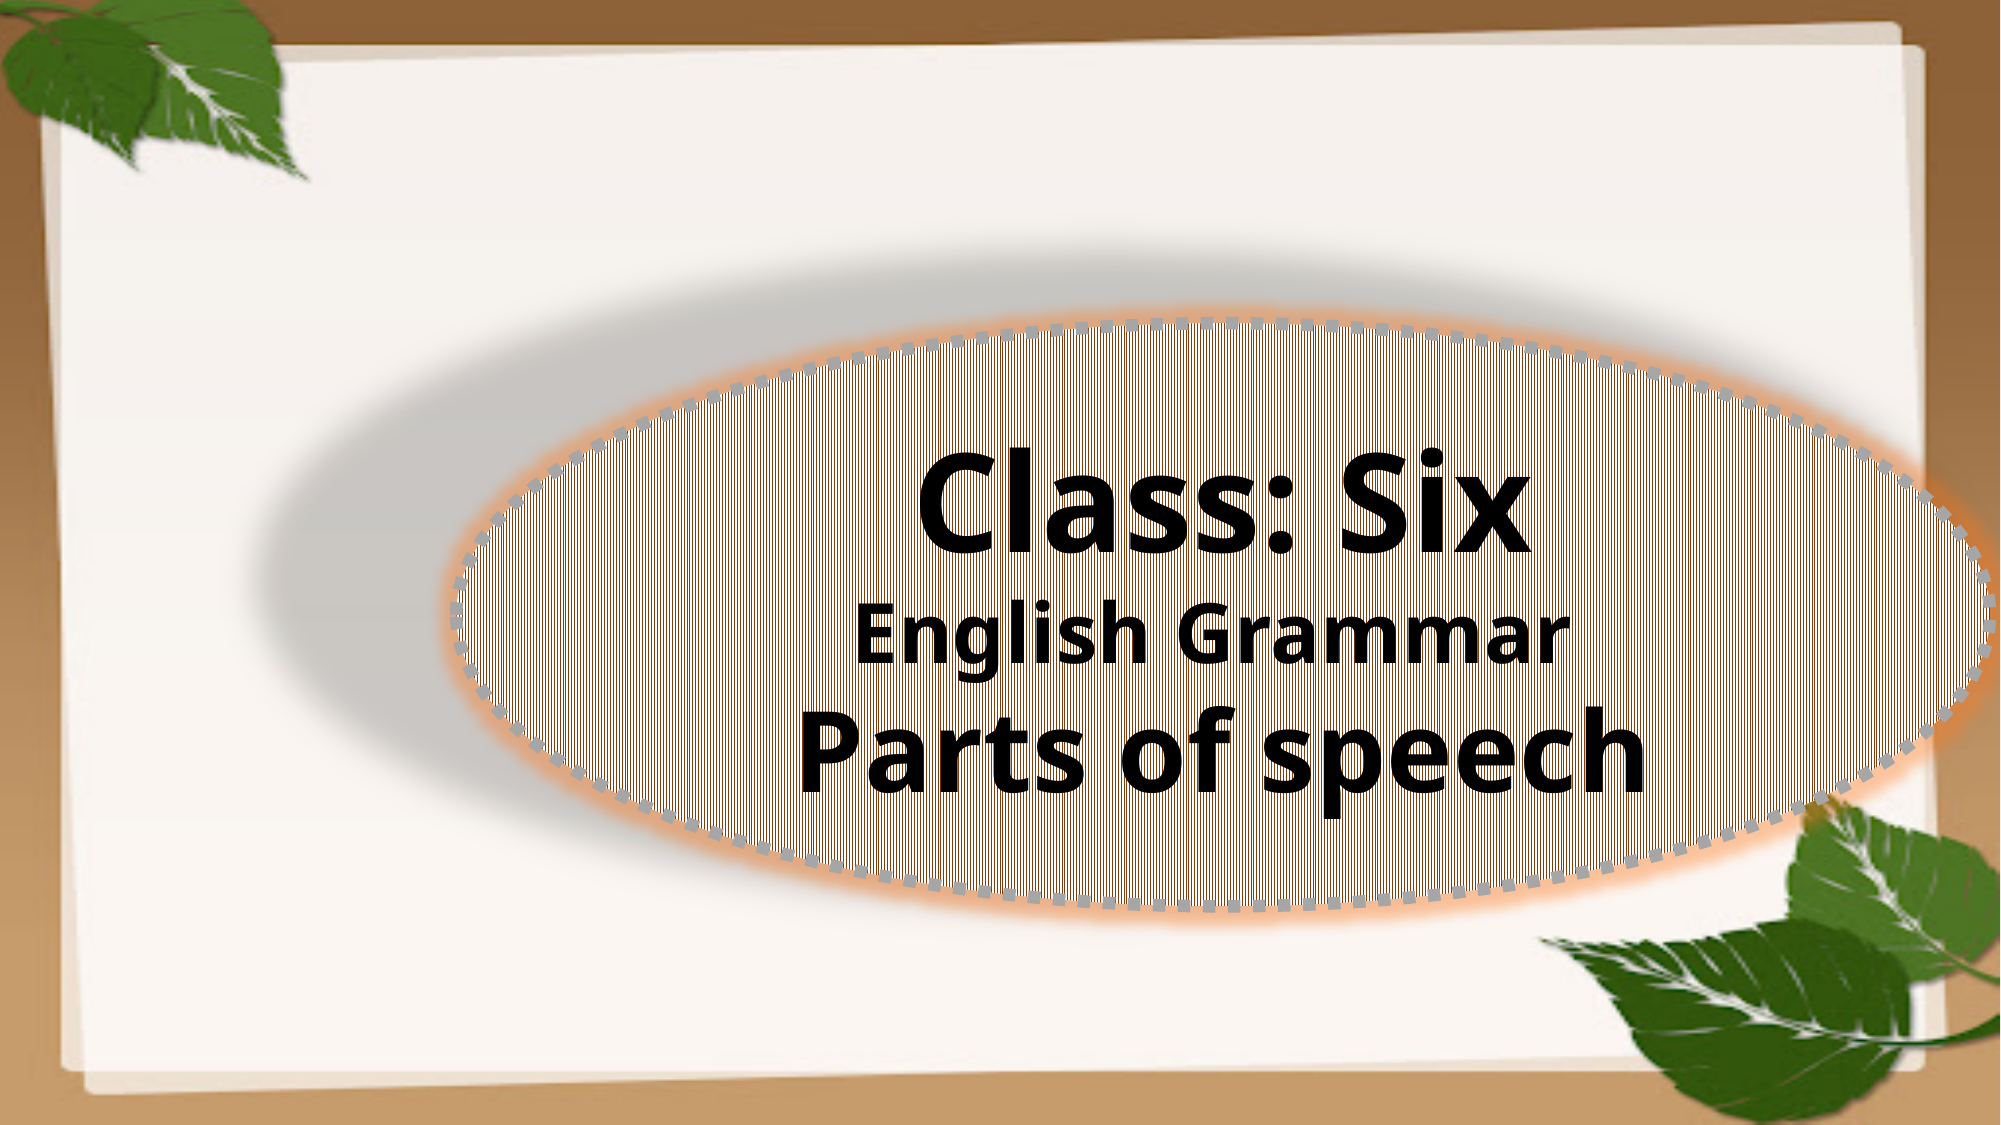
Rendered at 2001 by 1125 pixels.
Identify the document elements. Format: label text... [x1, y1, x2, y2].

picture [0, 0, 2001, 1125]
text_box Class: Six English Grammar Parts of speech [455, 322, 1991, 907]
